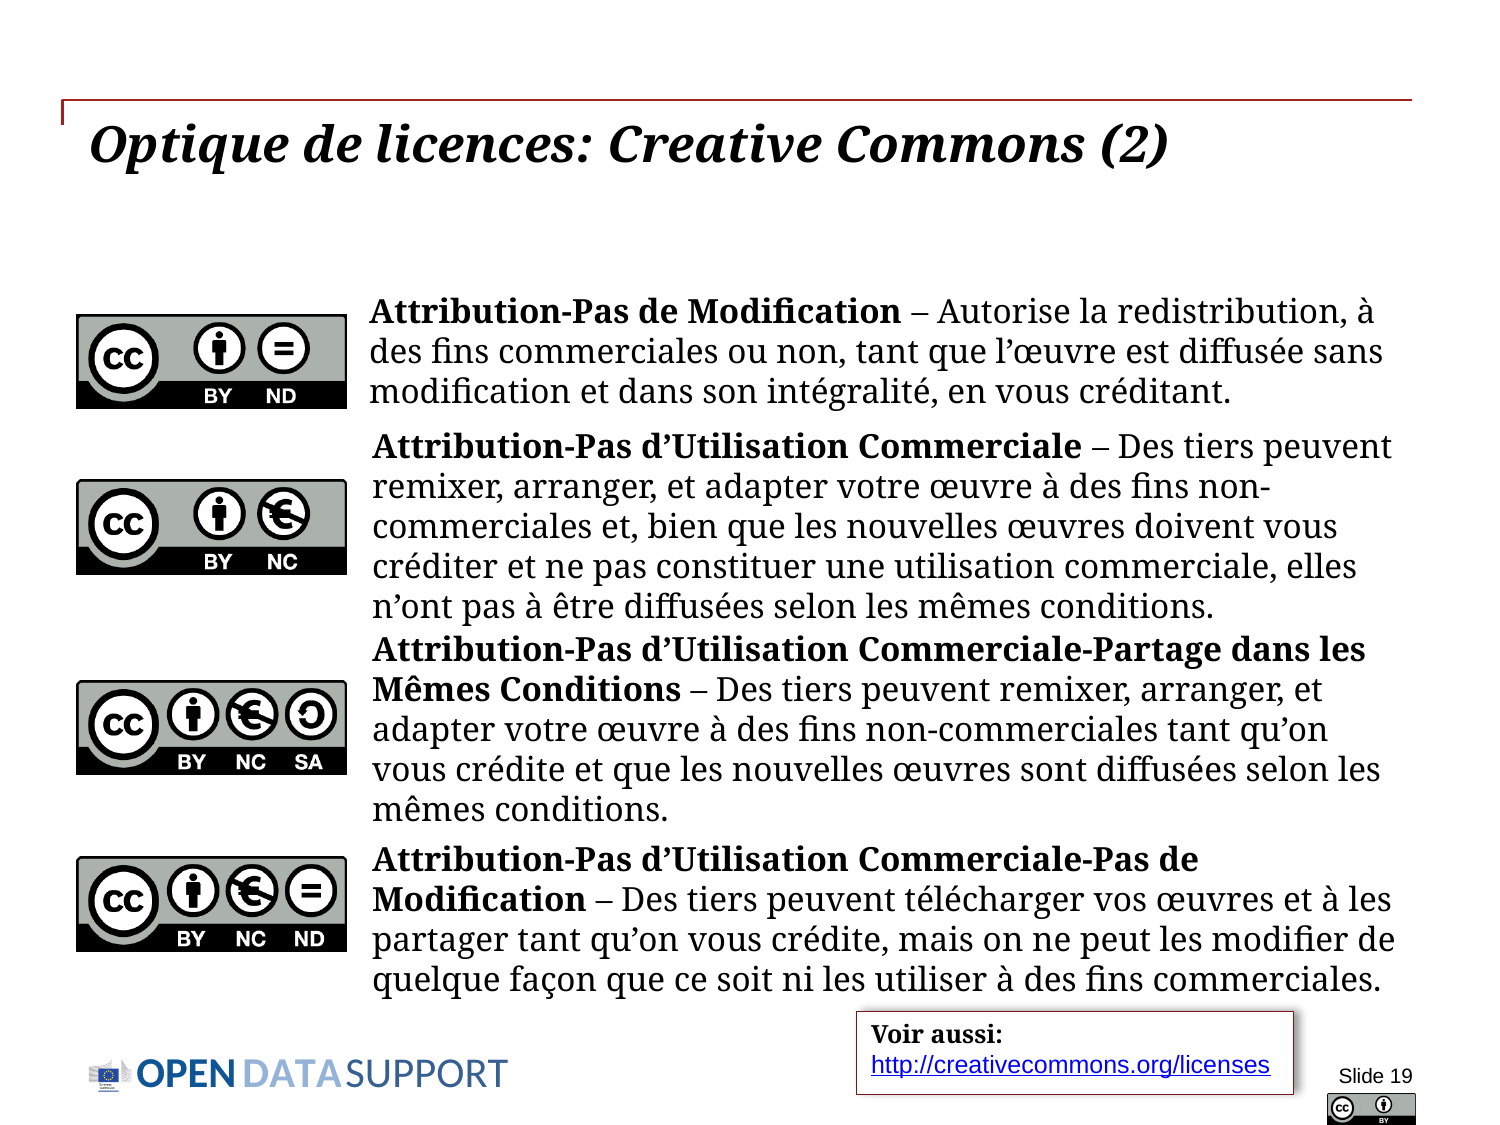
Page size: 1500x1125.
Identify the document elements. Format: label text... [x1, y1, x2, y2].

picture [76, 479, 347, 575]
text_box Attribution-Pas d’Utilisation Commerciale – Des tiers peuvent remixer, arranger, et adapter votre œuvre à des fins non-commerciales et, bien que les nouvelles œuvres doivent vous créditer et ne pas constituer une utilisation commerciale, elles n’ont pas à être diffusées selon les mêmes conditions. [371, 491, 1413, 560]
text_box Attribution-Pas d’Utilisation Commerciale-Partage dans les Mêmes Conditions – Des tiers peuvent remixer, arranger, et adapter votre œuvre à des fins non-commerciales tant qu’on vous crédite et que les nouvelles œuvres sont diffusées selon les mêmes conditions. [371, 694, 1413, 763]
picture [1327, 1093, 1416, 1125]
text_box Attribution-Pas de Modification – Autorise la redistribution, à des fins commerciales ou non, tant que l’œuvre est diffusée sans modification et dans son intégralité, en vous créditant. [369, 316, 1410, 384]
text_box Attribution-Pas d’Utilisation Commerciale-Pas de Modification – Des tiers peuvent télécharger vos œuvres et à les partager tant qu’on vous crédite, mais on ne peut les modifier de quelque façon que ce soit ni les utiliser à des fins commerciales. [371, 884, 1413, 953]
text_box Voir aussi: http://creativecommons.org/licenses/ [854, 1009, 1295, 1096]
title Optique de licences: Creative Commons (2) [88, 112, 1413, 263]
picture [76, 314, 347, 410]
slide_number Slide 19 [1308, 1062, 1413, 1088]
picture [76, 680, 347, 776]
picture [76, 856, 347, 952]
